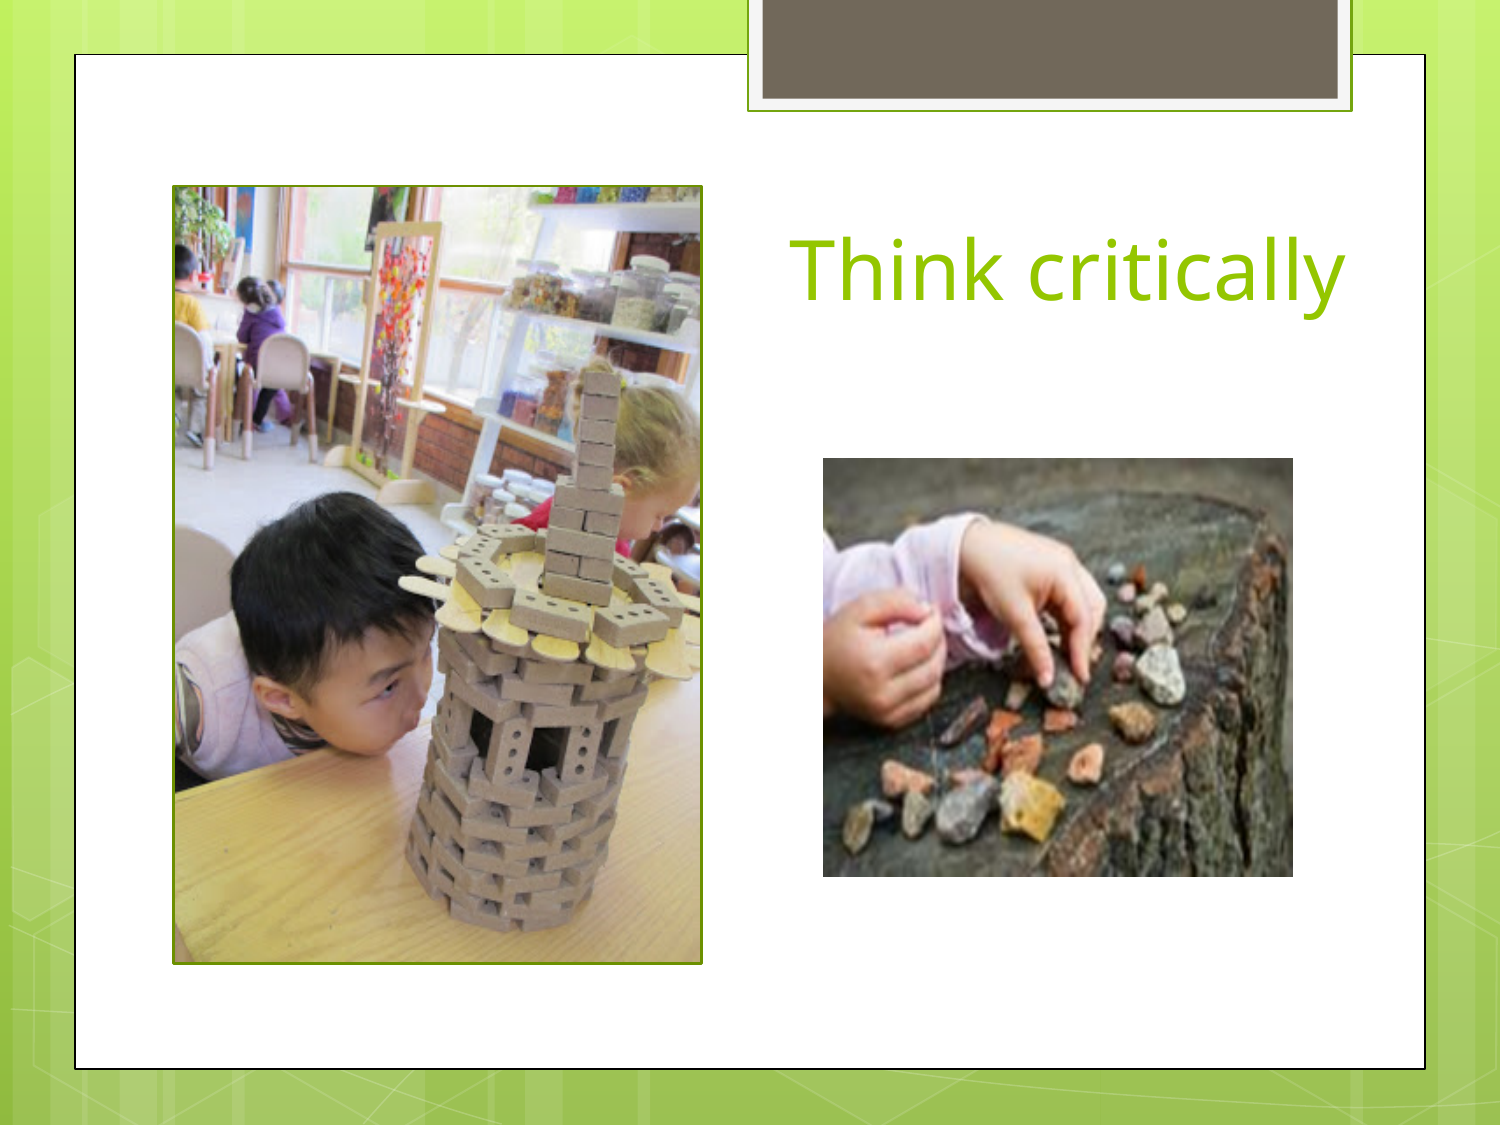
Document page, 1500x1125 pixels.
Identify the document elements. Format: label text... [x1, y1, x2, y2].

picture [174, 187, 701, 963]
picture [823, 457, 1293, 878]
title Think critically [774, 137, 1500, 325]
